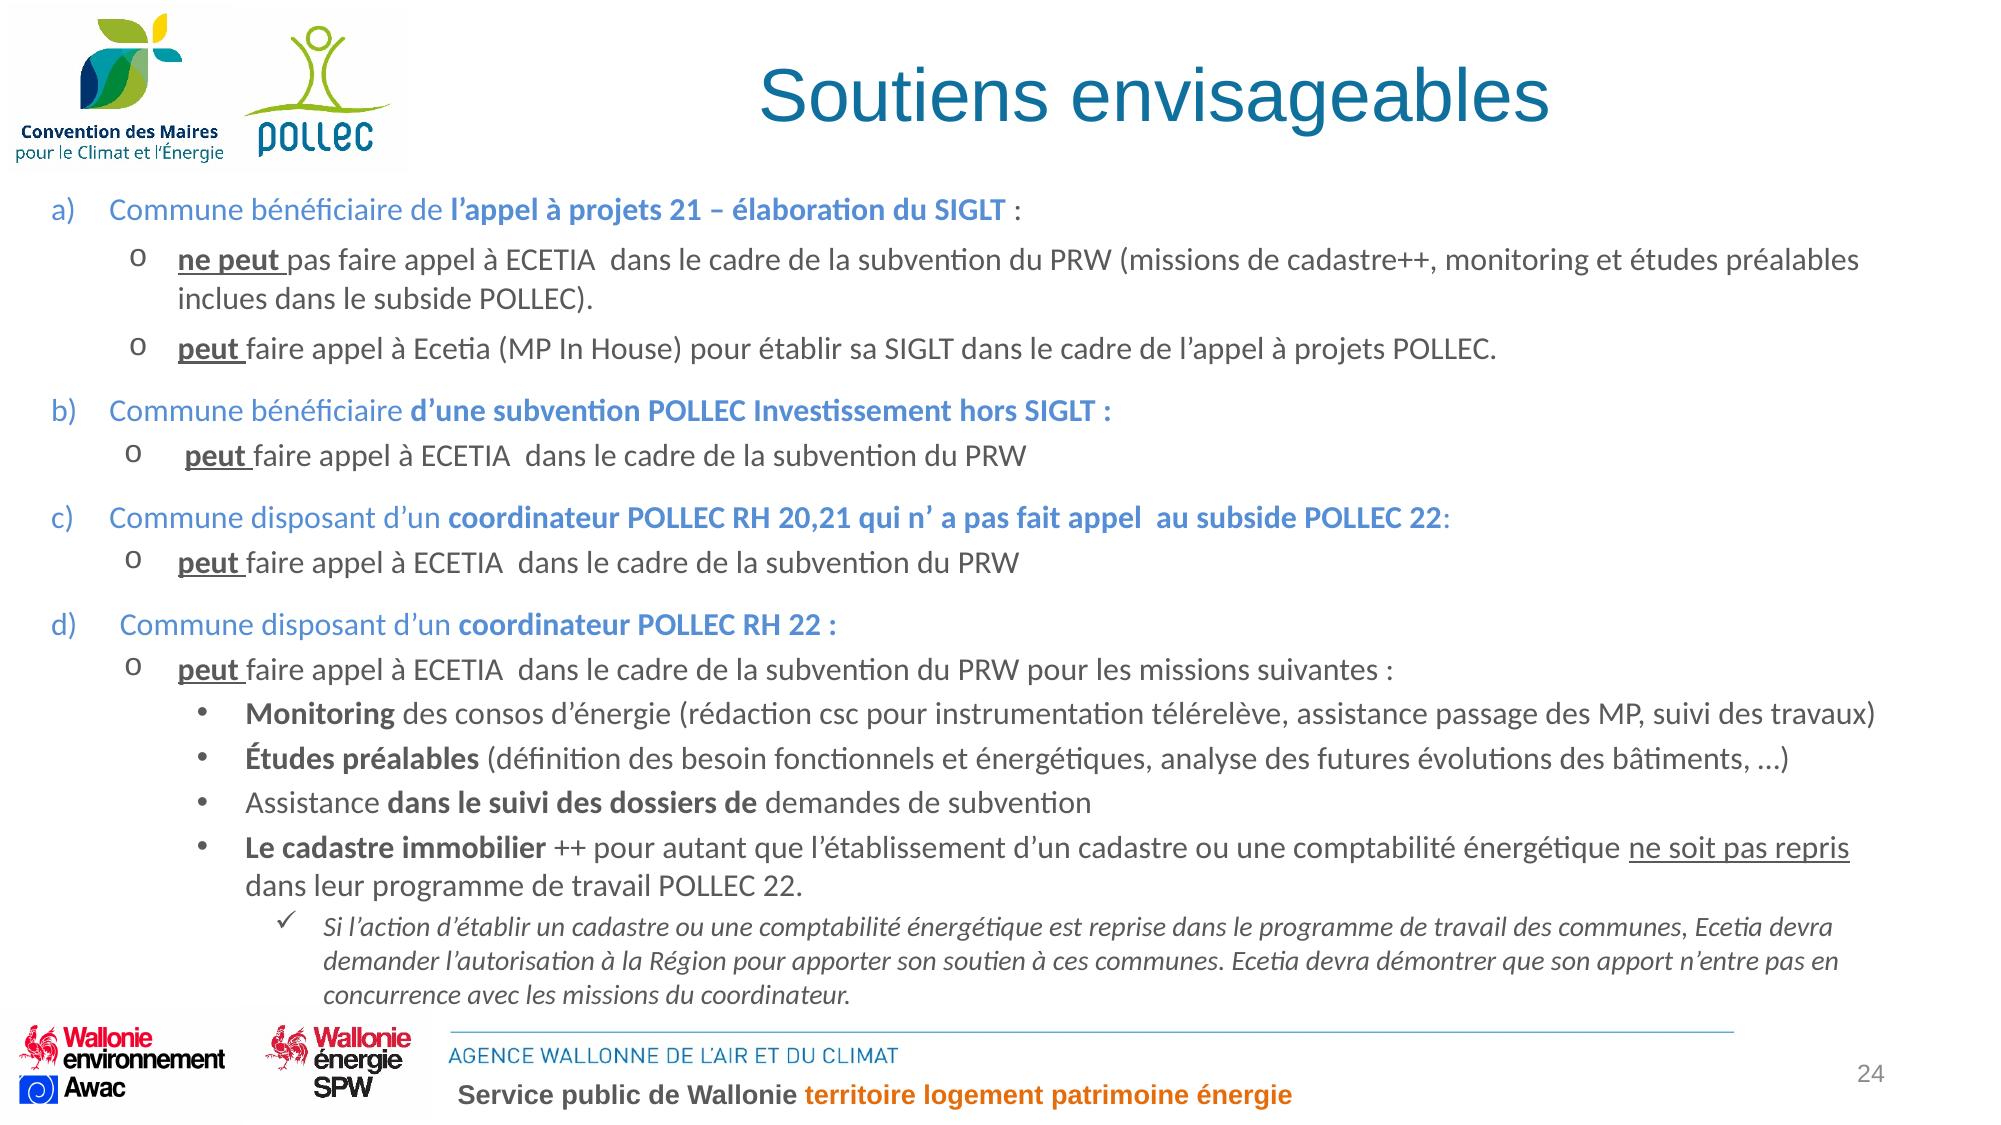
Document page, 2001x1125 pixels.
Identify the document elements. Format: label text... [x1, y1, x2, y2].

title Soutiens envisageables [409, 45, 1900, 138]
slide_number 24 [1433, 1042, 1900, 1103]
picture [6, 3, 410, 173]
list Commune bénéficiaire de l’appel à projets 21 – élaboration du SIGLT : ne peut pas faire appel à ECETIA dans le cadre de la subvention du PRW (missions de cadastre++, monitoring et études préalables inclues dans le subside POLLEC). peut faire appel à Ecetia (MP In House) pour établir sa SIGLT dans le cadre de l’appel à projets POLLEC. Commune bénéficiaire d’une subvention POLLEC Investissement hors SIGLT : peut faire appel à ECETIA dans le cadre de la subvention du PRW Commune disposant d’un coordinateur POLLEC RH 20,21 qui n’ a pas fait appel au subside POLLEC 22: peut faire appel à ECETIA dans le cadre de la subvention du PRW Commune disposant d’un coordinateur POLLEC RH 22 : peut faire appel à ECETIA dans le cadre de la subvention du PRW pour les missions suivantes : Monitoring des consos d’énergie (rédaction csc pour instrumentation télérelève, assistance passage des MP, suivi des travaux) Études préalables (définition des besoin fonctionnels et énergétiques, analyse des futures évolutions des bâtiments, …) Assistance dans le suivi des dossiers de demandes de subvention Le cadastre immobilier ++ pour autant que l’établissement d’un cadastre ou une comptabilité énergétique ne soit pas repris dans leur programme de travail POLLEC 22. Si l’action d’établir un cadastre ou une comptabilité énergétique est reprise dans le programme de travail des communes, Ecetia devra demander l’autorisation à la Région pour apporter son soutien à ces communes. Ecetia devra démontrer que son apport n’entre pas en concurrence avec les missions du coordinateur. [35, 181, 1900, 1024]
picture [0, 1004, 1815, 1125]
